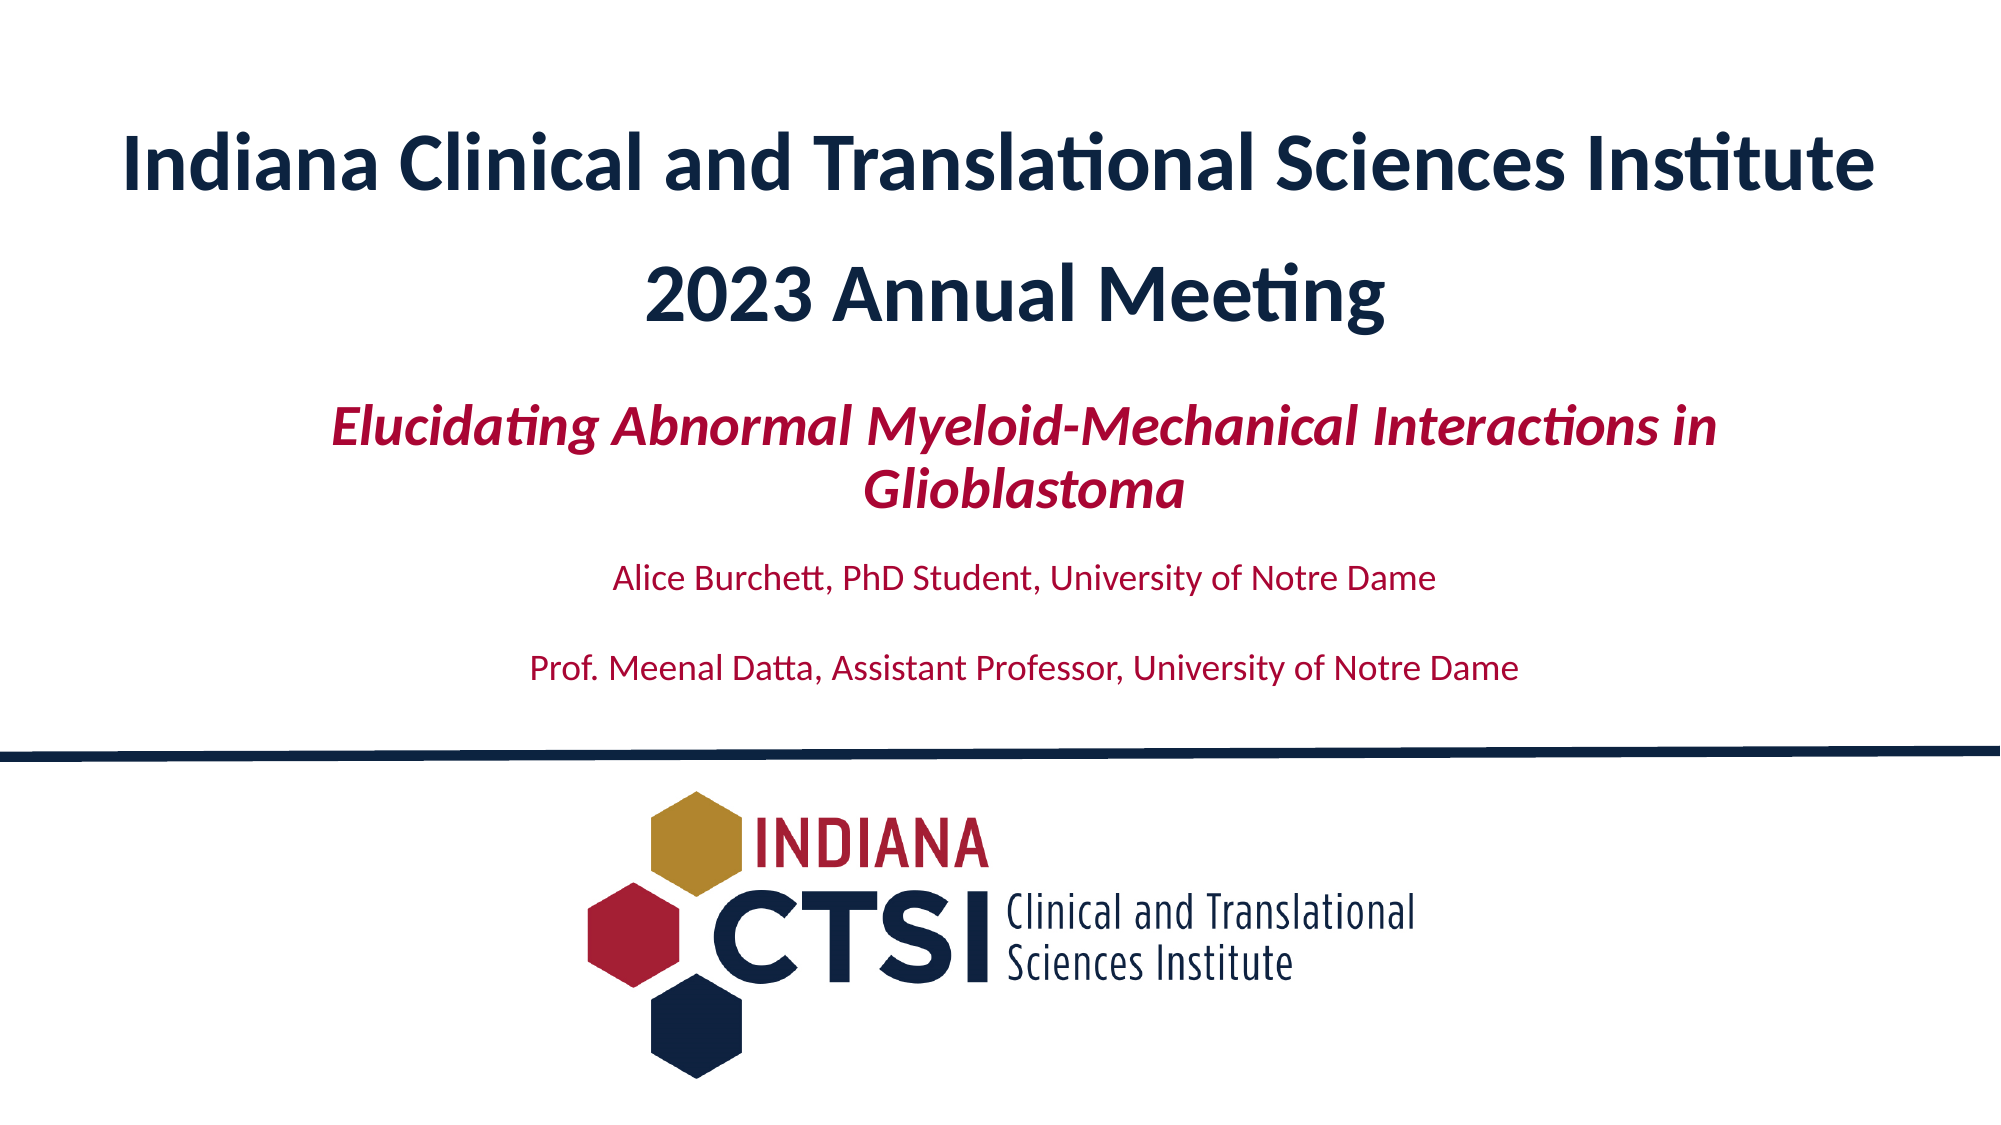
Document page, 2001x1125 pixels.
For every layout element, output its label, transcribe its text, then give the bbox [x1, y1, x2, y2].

text_box Elucidating Abnormal Myeloid-Mechanical Interactions in Glioblastoma [291, 382, 1759, 529]
text_box Alice Burchett, PhD Student, University of Notre Dame Prof. Meenal Datta, Assistant Professor, University of Notre Dame [514, 545, 1536, 695]
text_box Indiana Clinical and Translational Sciences Institute [94, 111, 1906, 251]
text_box [266, 602, 1734, 700]
picture [587, 791, 1413, 1079]
text_box 2023 Annual Meeting [119, 242, 1931, 382]
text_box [0, 750, 2000, 757]
